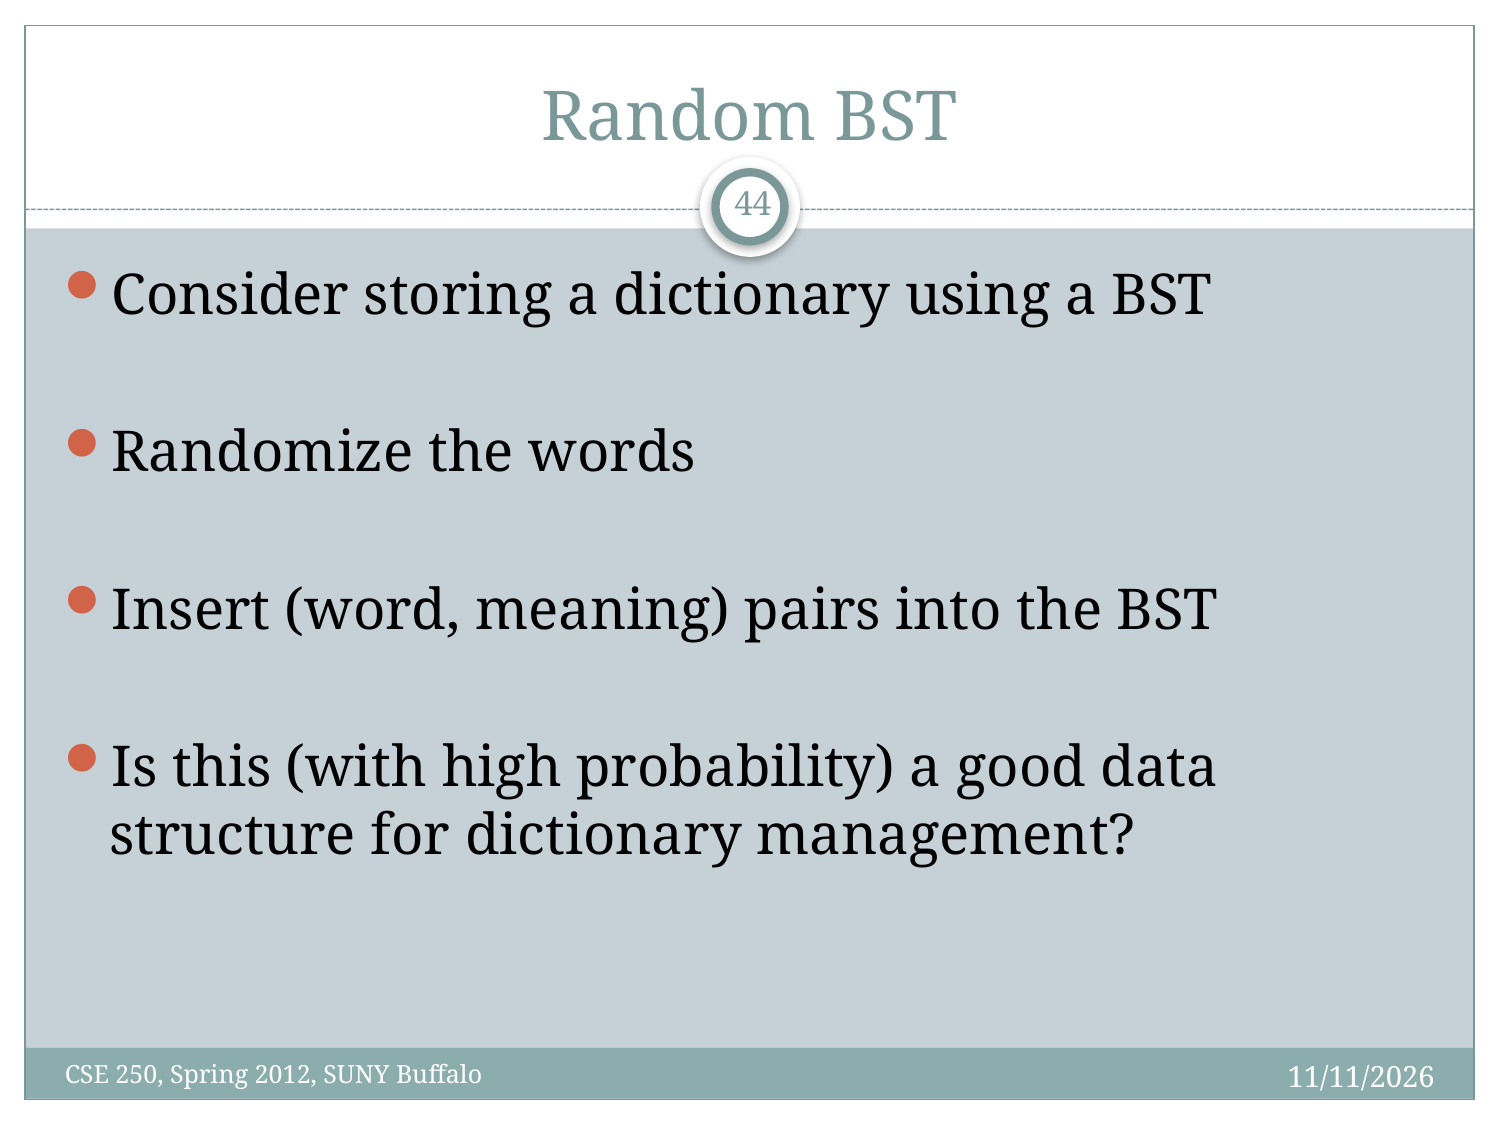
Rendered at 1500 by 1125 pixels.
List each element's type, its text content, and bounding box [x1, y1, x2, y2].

footer CSE 250, Spring 2012, SUNY Buffalo [50, 1051, 638, 1112]
title Random BST [49, 37, 1450, 162]
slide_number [950, 1050, 1450, 1111]
list Consider storing a dictionary using a BST Randomize the words Insert (word, meaning) pairs into the BST Is this (with high probability) a good data structure for dictionary management? [49, 250, 1445, 1001]
slide_number 43 [715, 168, 791, 241]
